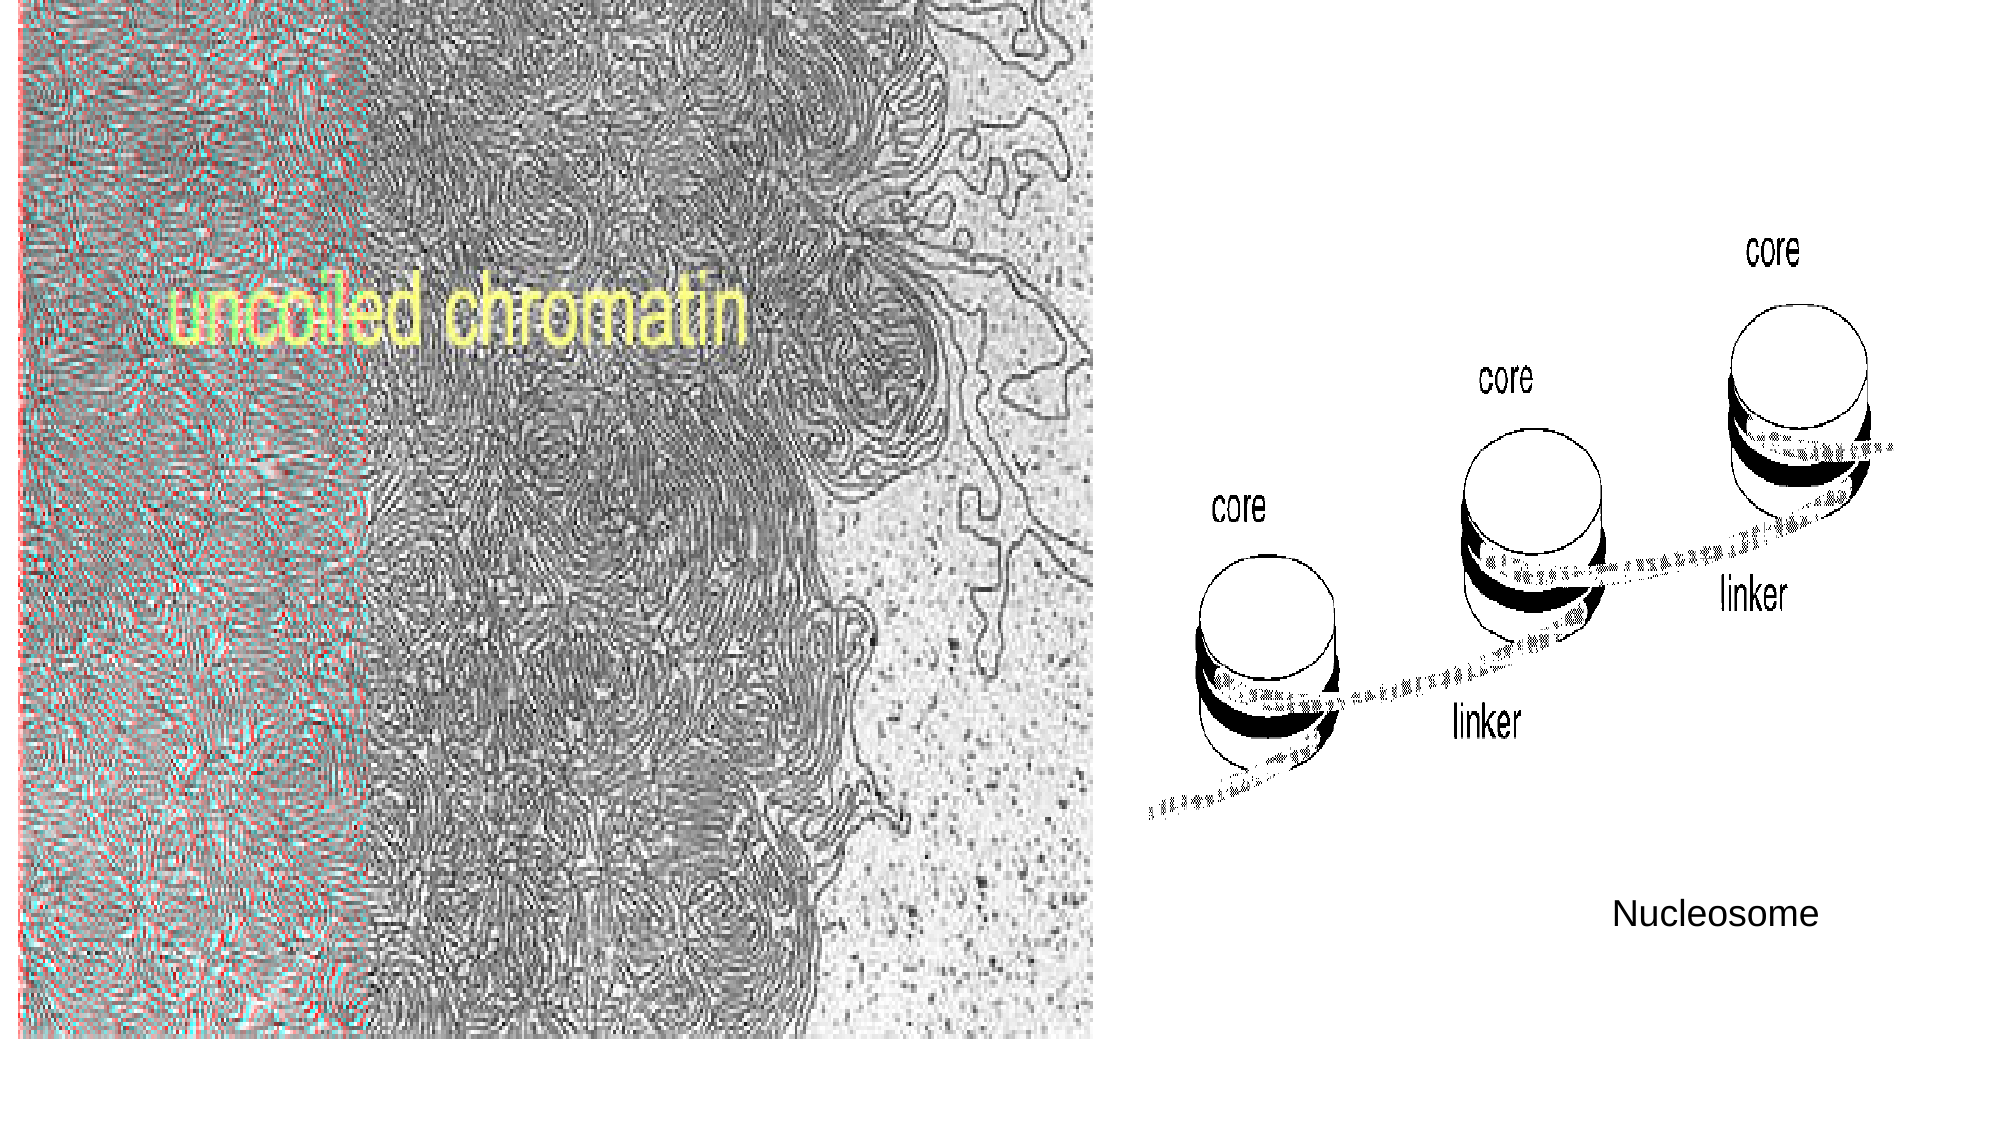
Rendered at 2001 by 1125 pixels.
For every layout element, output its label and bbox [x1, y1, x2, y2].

picture [18, 0, 1093, 1039]
text_box [1006, 86, 2000, 943]
